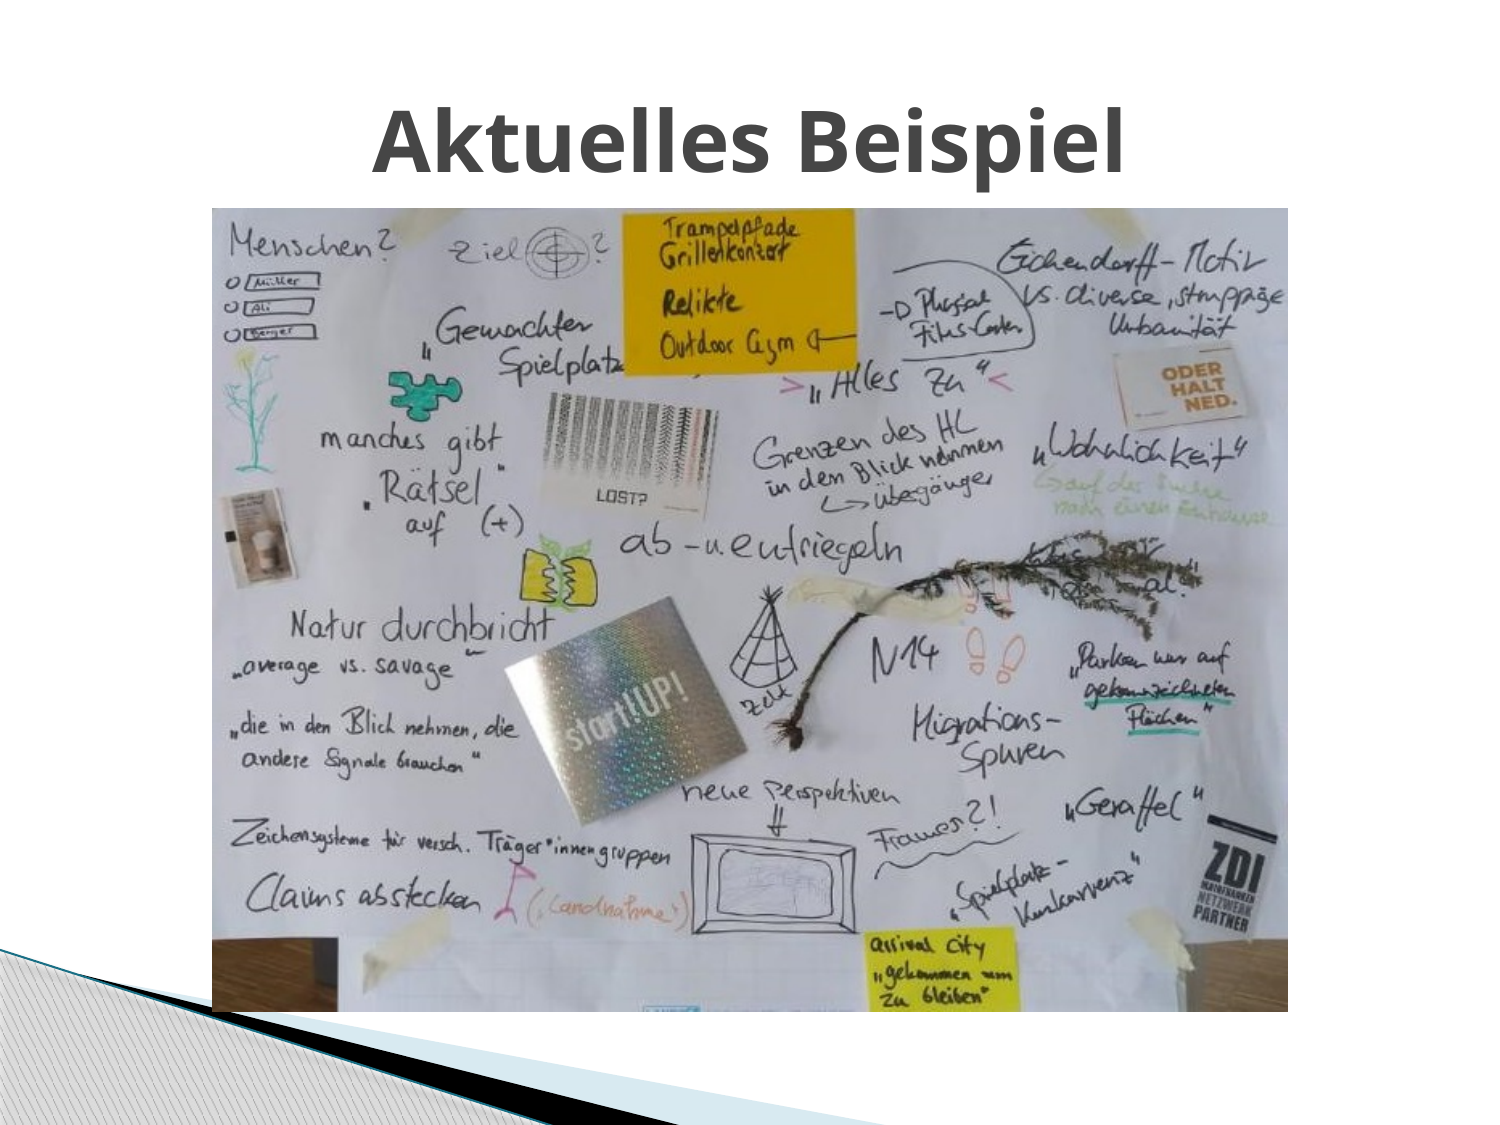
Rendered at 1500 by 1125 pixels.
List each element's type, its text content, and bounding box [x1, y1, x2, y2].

picture [212, 207, 1288, 1012]
title Aktuelles Beispiel [75, 45, 1425, 233]
